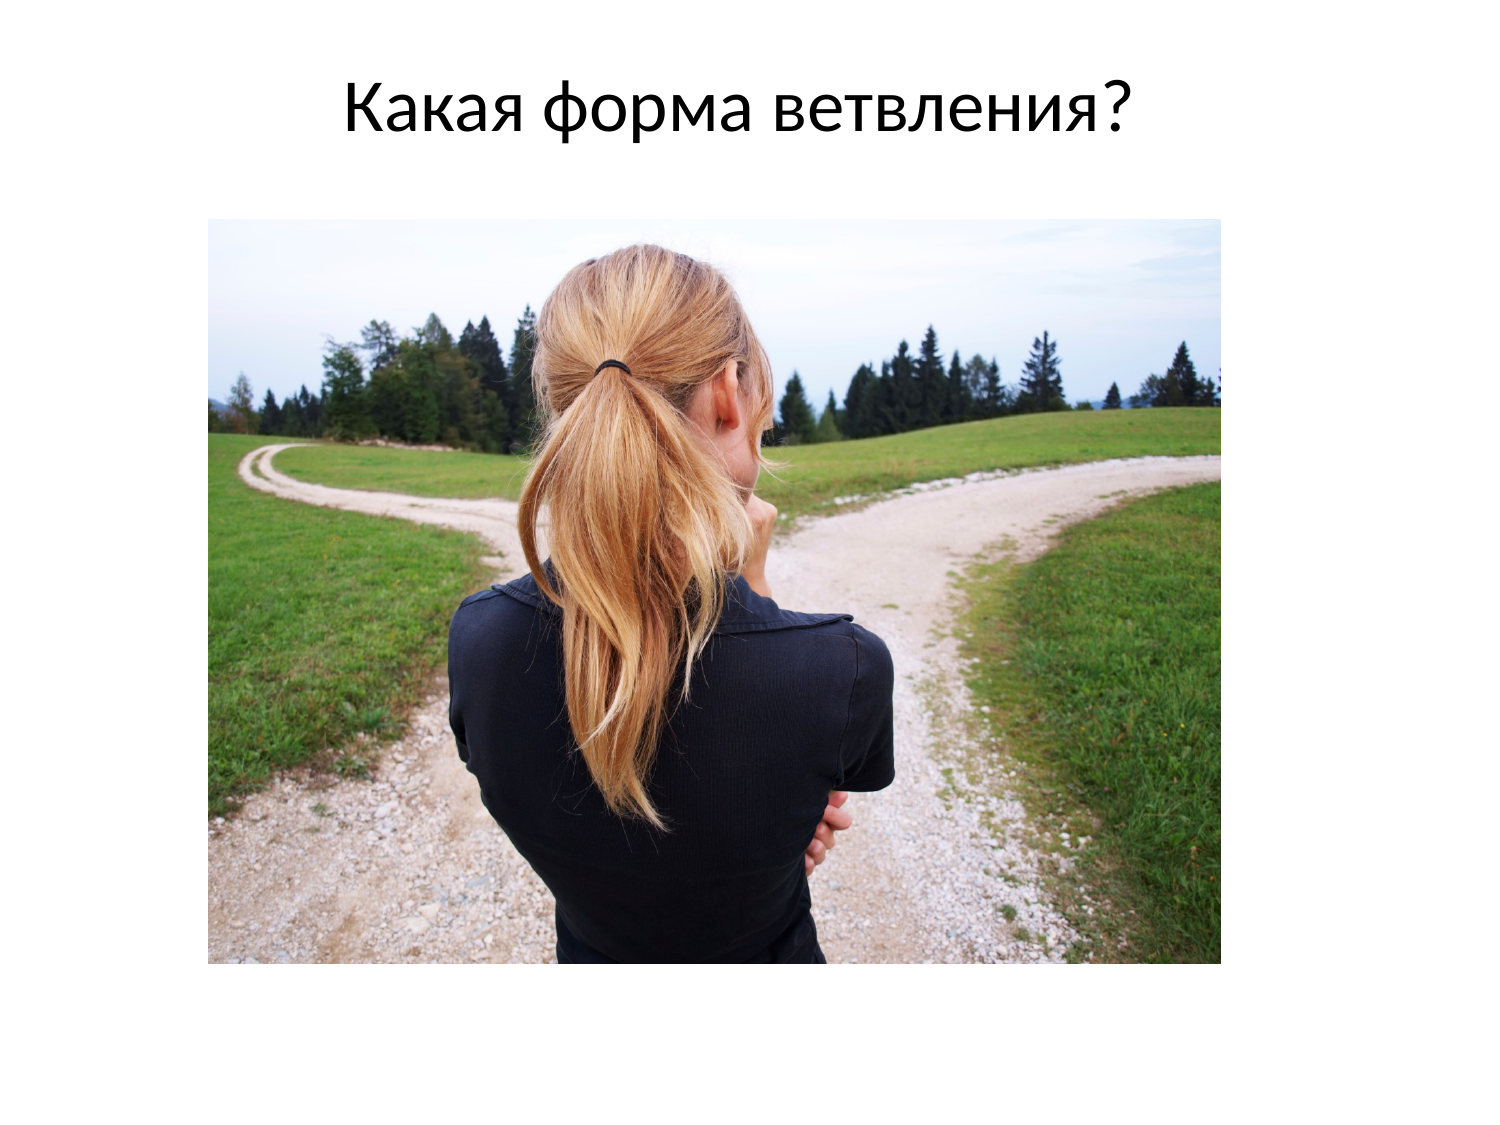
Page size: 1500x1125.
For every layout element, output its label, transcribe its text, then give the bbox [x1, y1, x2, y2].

picture [208, 219, 1221, 965]
title Какая форма ветвления? [64, 42, 1415, 161]
